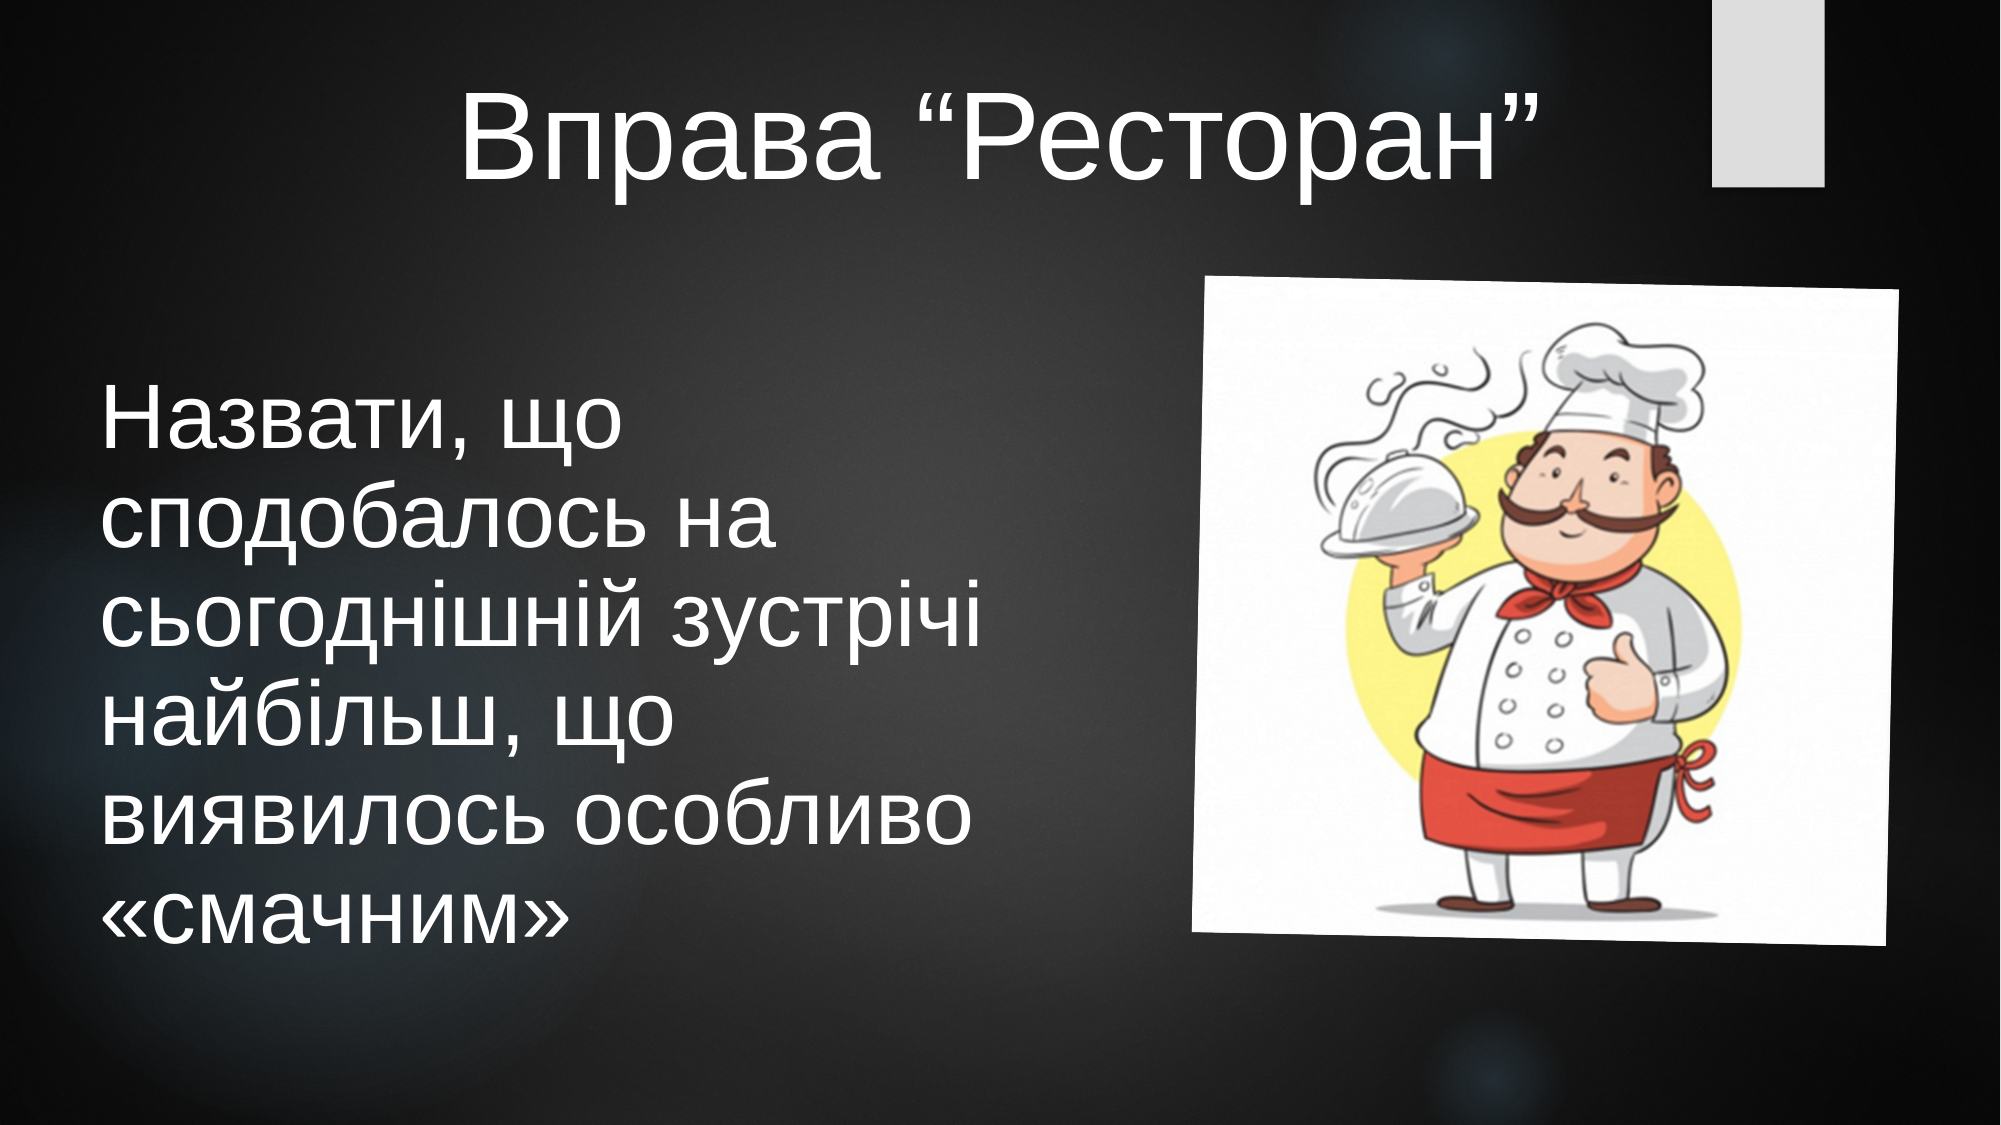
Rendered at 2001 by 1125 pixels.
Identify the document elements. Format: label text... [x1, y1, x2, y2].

picture [0, 0, 2001, 1125]
title Вправа “Ресторан” [99, 36, 1900, 242]
subtitle Назвати, що сподобалось на сьогоднішній зустрічі найбільш, що виявилось особливо «смачним» [99, 263, 1088, 1070]
